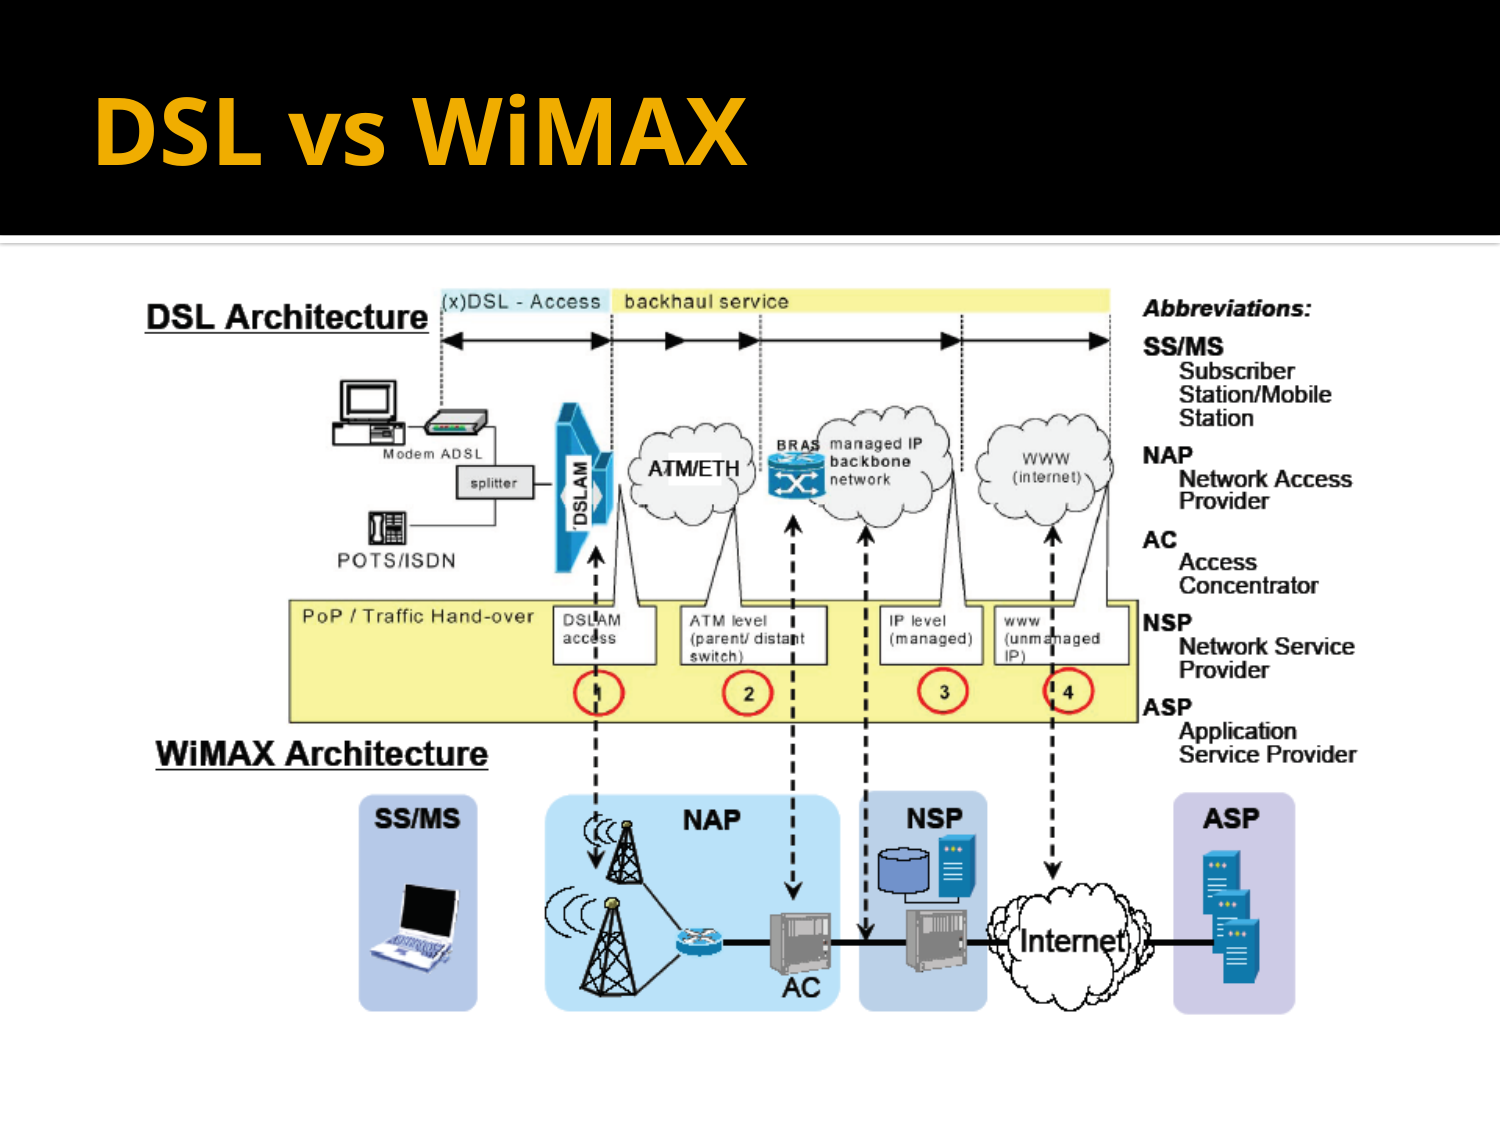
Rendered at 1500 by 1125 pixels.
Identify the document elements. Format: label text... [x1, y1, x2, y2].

title DSL vs WiMAX [75, 24, 1425, 231]
picture [137, 287, 1366, 1018]
